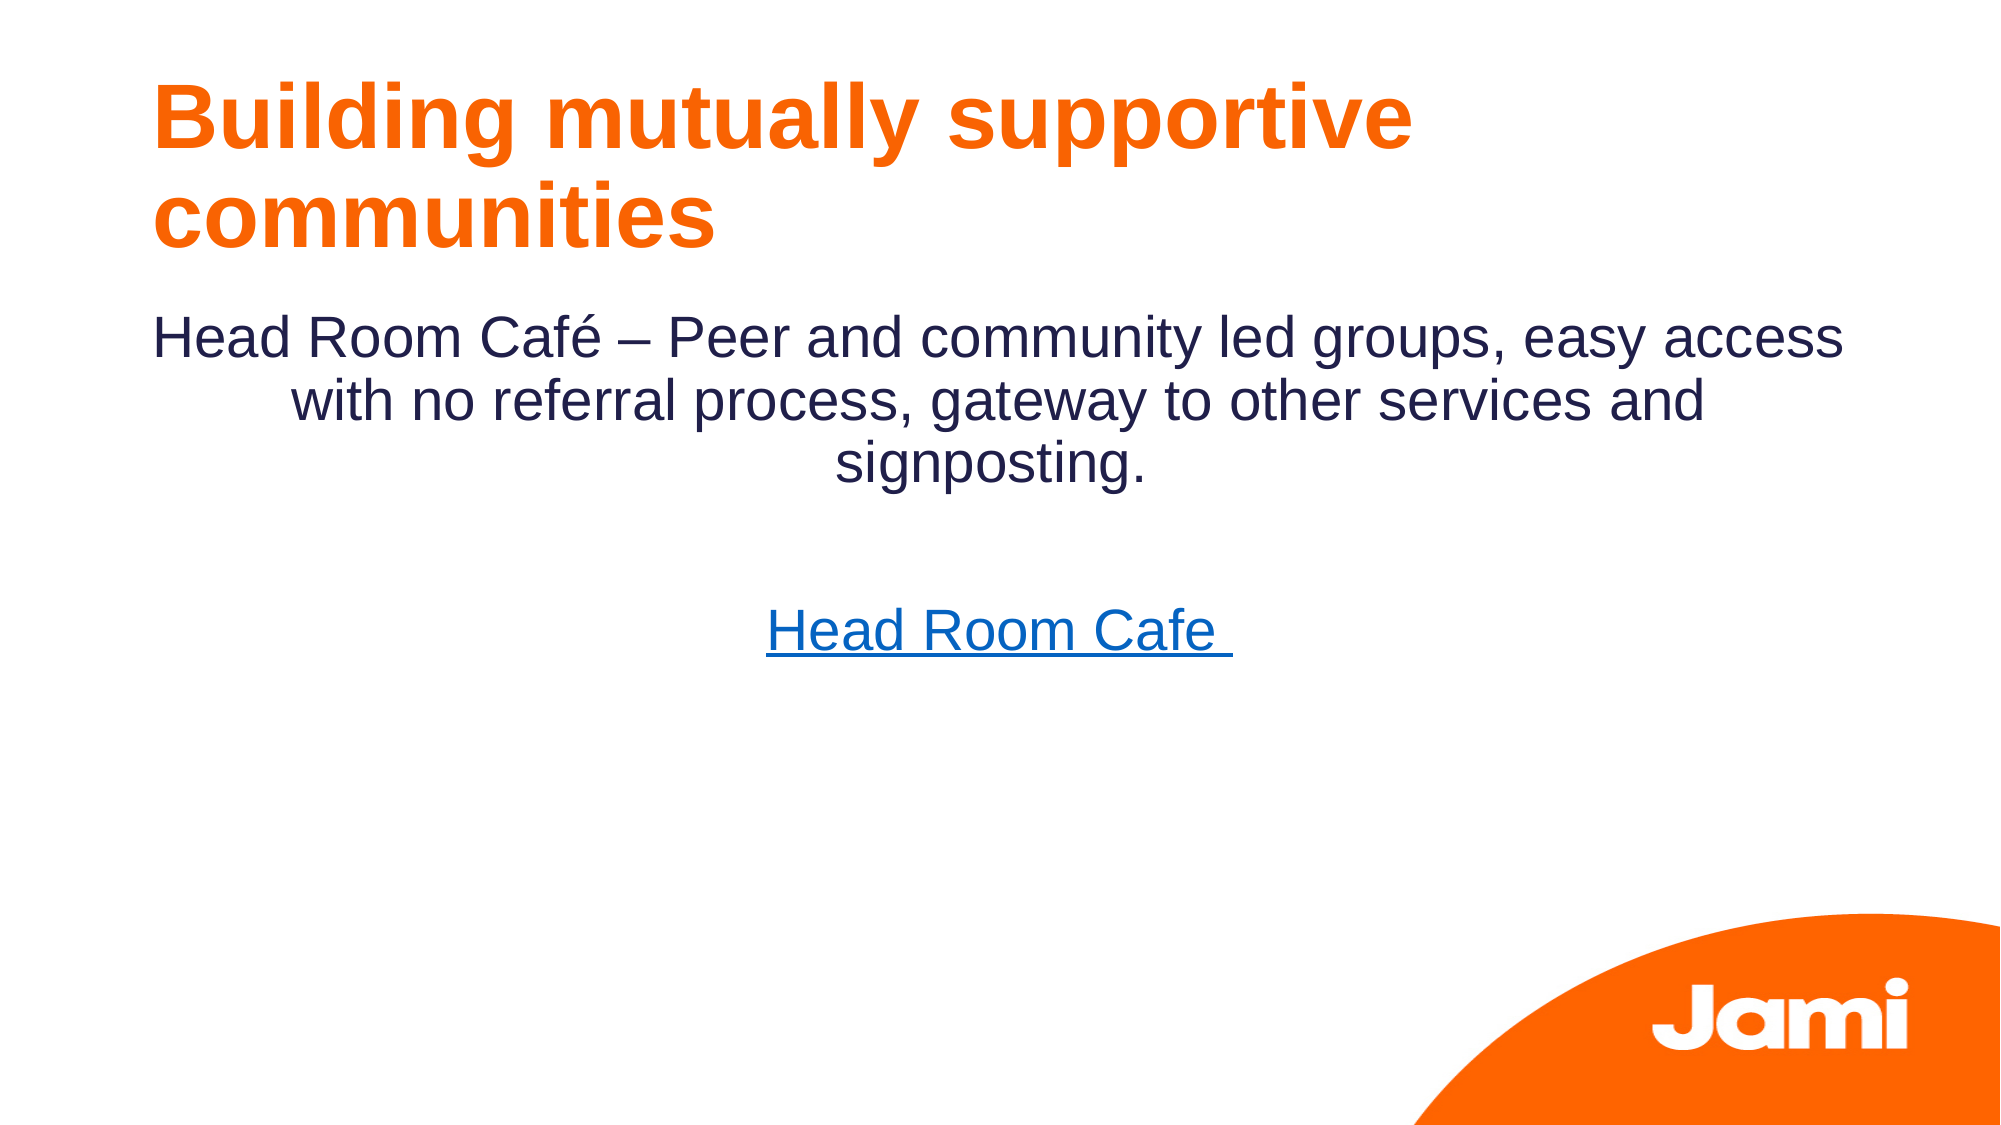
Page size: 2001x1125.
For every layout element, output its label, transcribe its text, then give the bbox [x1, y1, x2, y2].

picture [1374, 904, 2000, 1125]
title Building mutually supportive communities [137, 59, 1863, 278]
list Head Room Café – Peer and community led groups, easy access with no referral process, gateway to other services and signposting. Head Room Cafe [137, 299, 1863, 1014]
